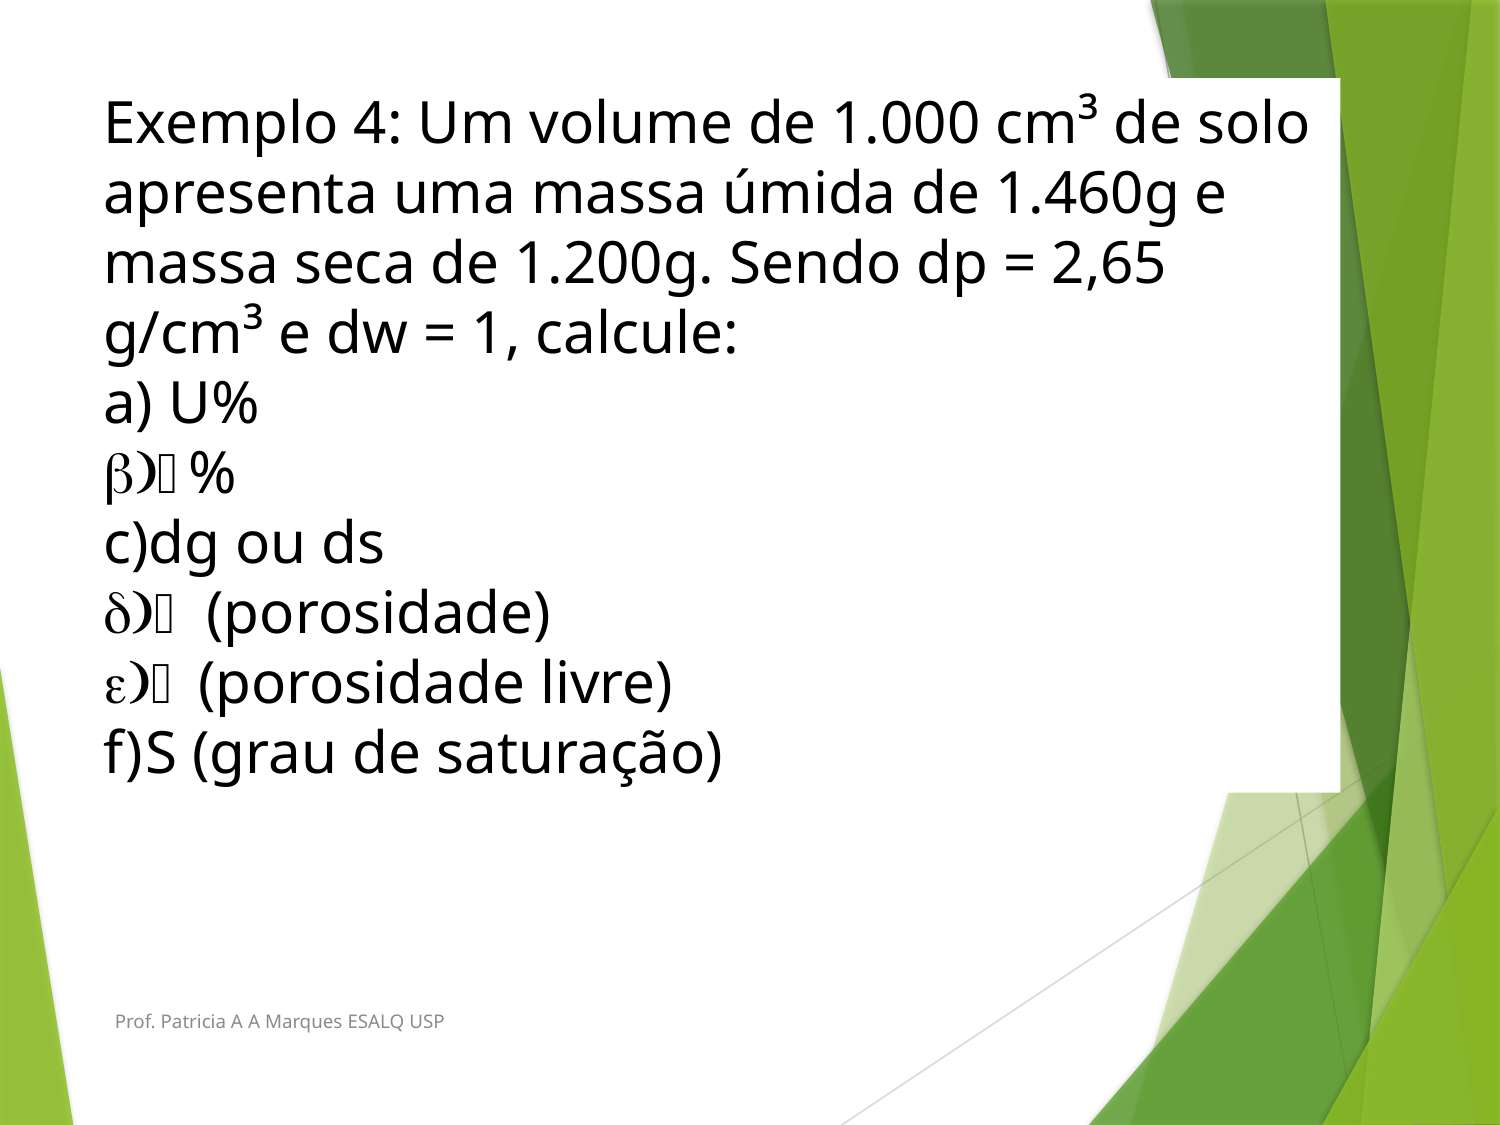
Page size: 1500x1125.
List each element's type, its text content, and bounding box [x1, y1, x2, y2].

text_box Exemplo 4: Um volume de 1.000 cm³ de solo apresenta uma massa úmida de 1.460g e massa seca de 1.200g. Sendo dp = 2,65 g/cm³ e dw = 1, calcule: a) U% % dg ou ds  (porosidade)  (porosidade livre) S (grau de saturação) [88, 78, 1341, 793]
footer Prof. Patricia A A Marques ESALQ USP [99, 991, 859, 1051]
